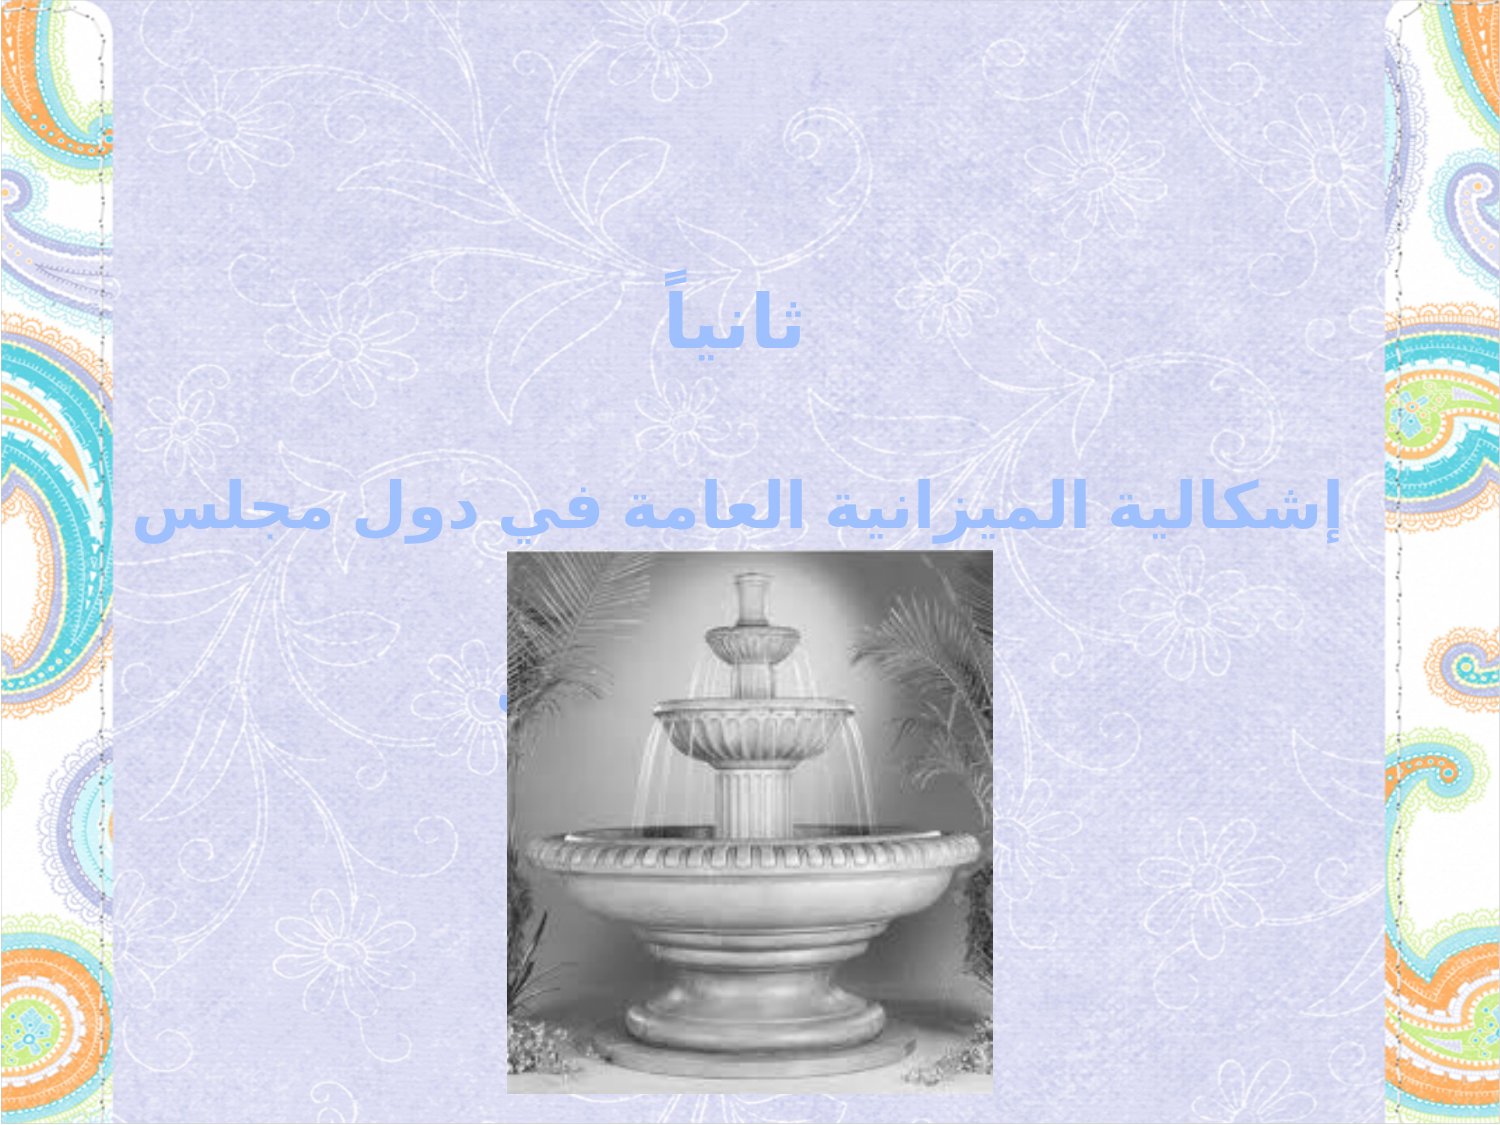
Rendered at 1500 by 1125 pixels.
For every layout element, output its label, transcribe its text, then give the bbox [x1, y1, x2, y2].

text_box ثانياً إشكالية الميزانية العامة في دول مجلس التعاون الخليجي [100, 149, 1376, 728]
picture [0, 0, 1500, 1125]
